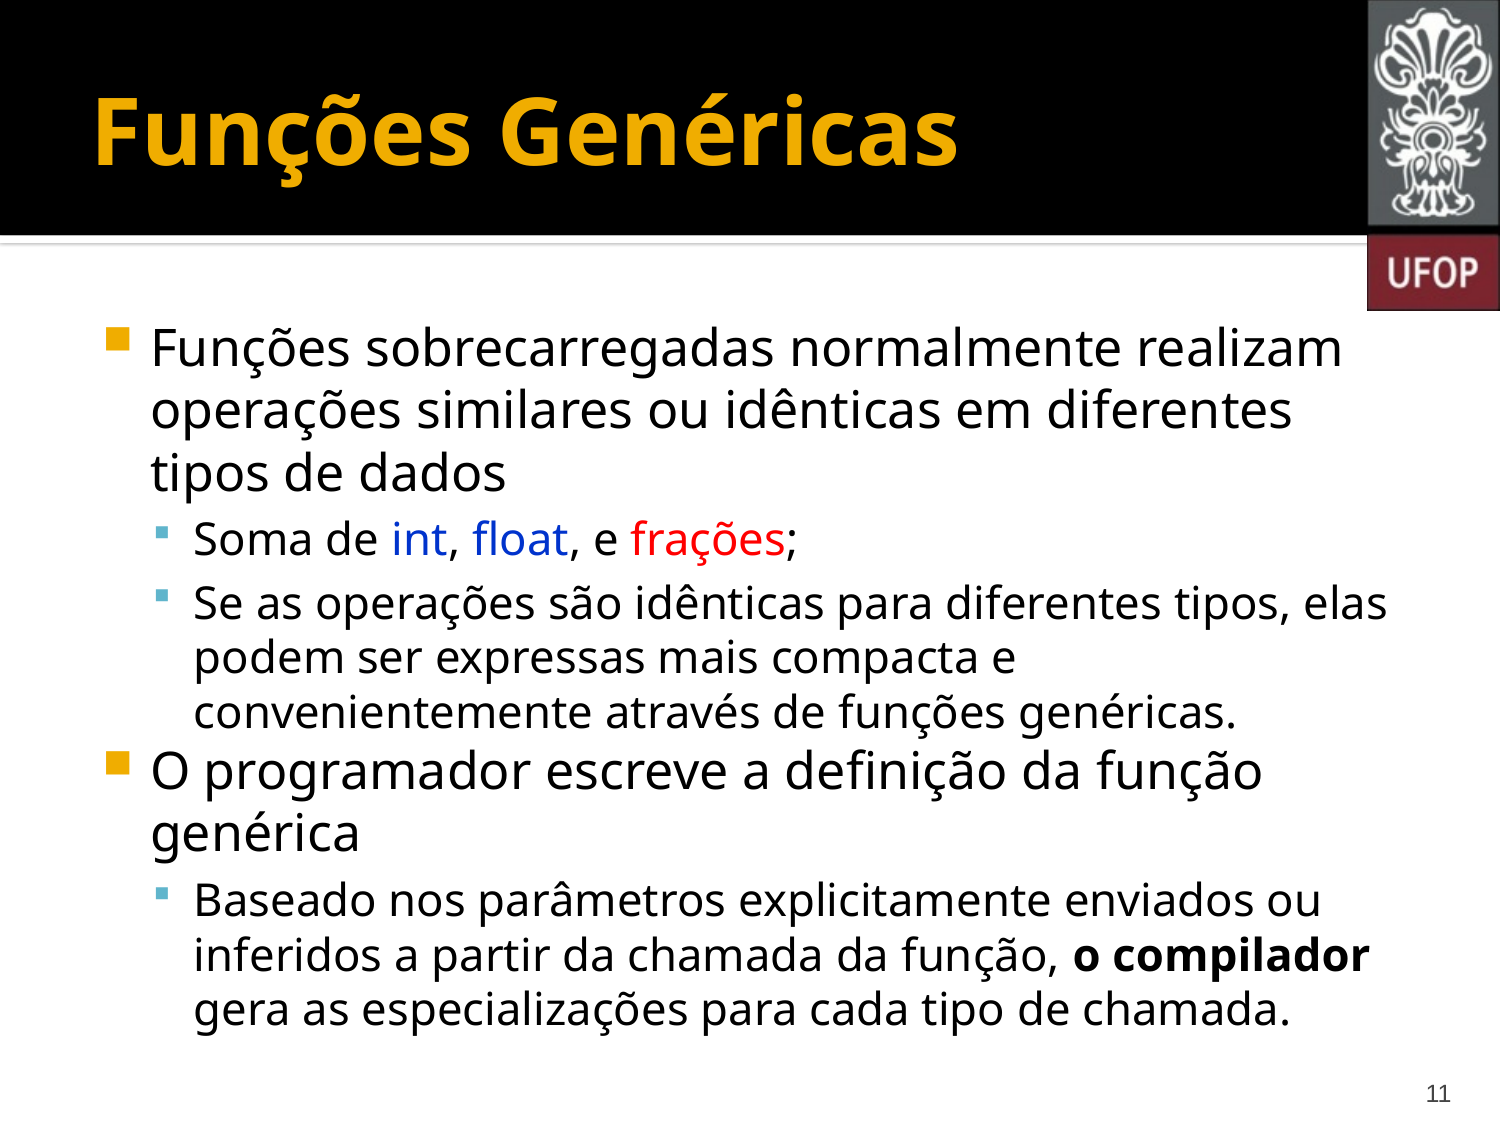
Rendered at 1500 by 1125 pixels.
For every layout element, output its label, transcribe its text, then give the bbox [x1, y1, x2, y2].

slide_number 11 [1345, 1062, 1467, 1108]
picture [1367, 0, 1500, 311]
title Funções Genéricas [75, 25, 1370, 231]
list Funções sobrecarregadas normalmente realizam operações similares ou idênticas em diferentes tipos de dados Soma de int, float, e frações; Se as operações são idênticas para diferentes tipos, elas podem ser expressas mais compacta e convenientemente através de funções genéricas. O programador escreve a definição da função genérica Baseado nos parâmetros explicitamente enviados ou inferidos a partir da chamada da função, o compilador gera as especializações para cada tipo de chamada. [75, 291, 1425, 1050]
